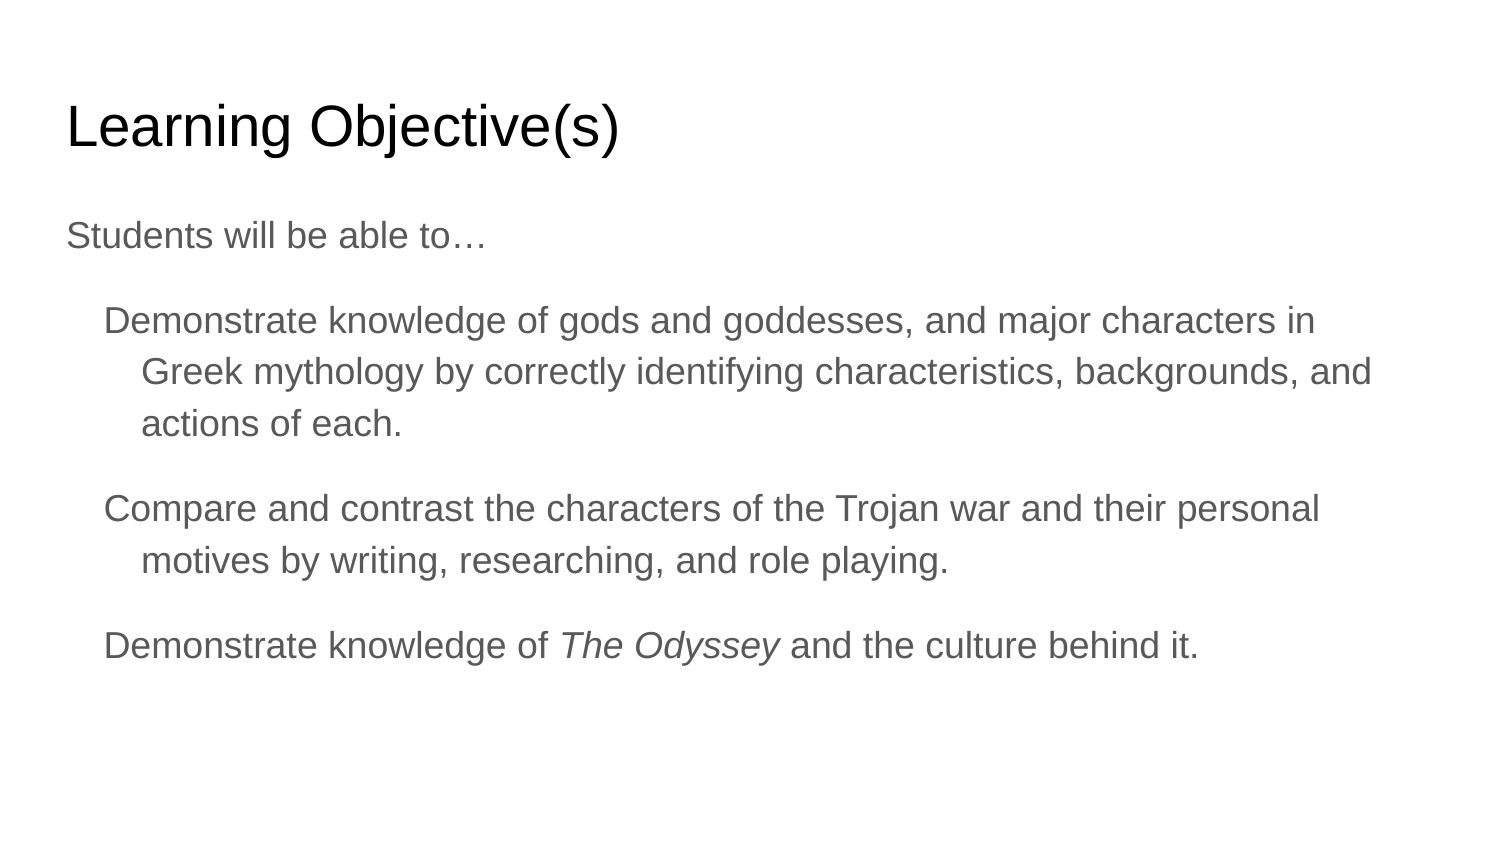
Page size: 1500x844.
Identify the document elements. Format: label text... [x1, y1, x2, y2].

title Learning Objective(s) [51, 72, 1449, 167]
list Students will be able to… Demonstrate knowledge of gods and goddesses, and major characters in Greek mythology by correctly identifying characteristics, backgrounds, and actions of each. Compare and contrast the characters of the Trojan war and their personal motives by writing, researching, and role playing. Demonstrate knowledge of The Odyssey and the culture behind it. [51, 189, 1449, 750]
